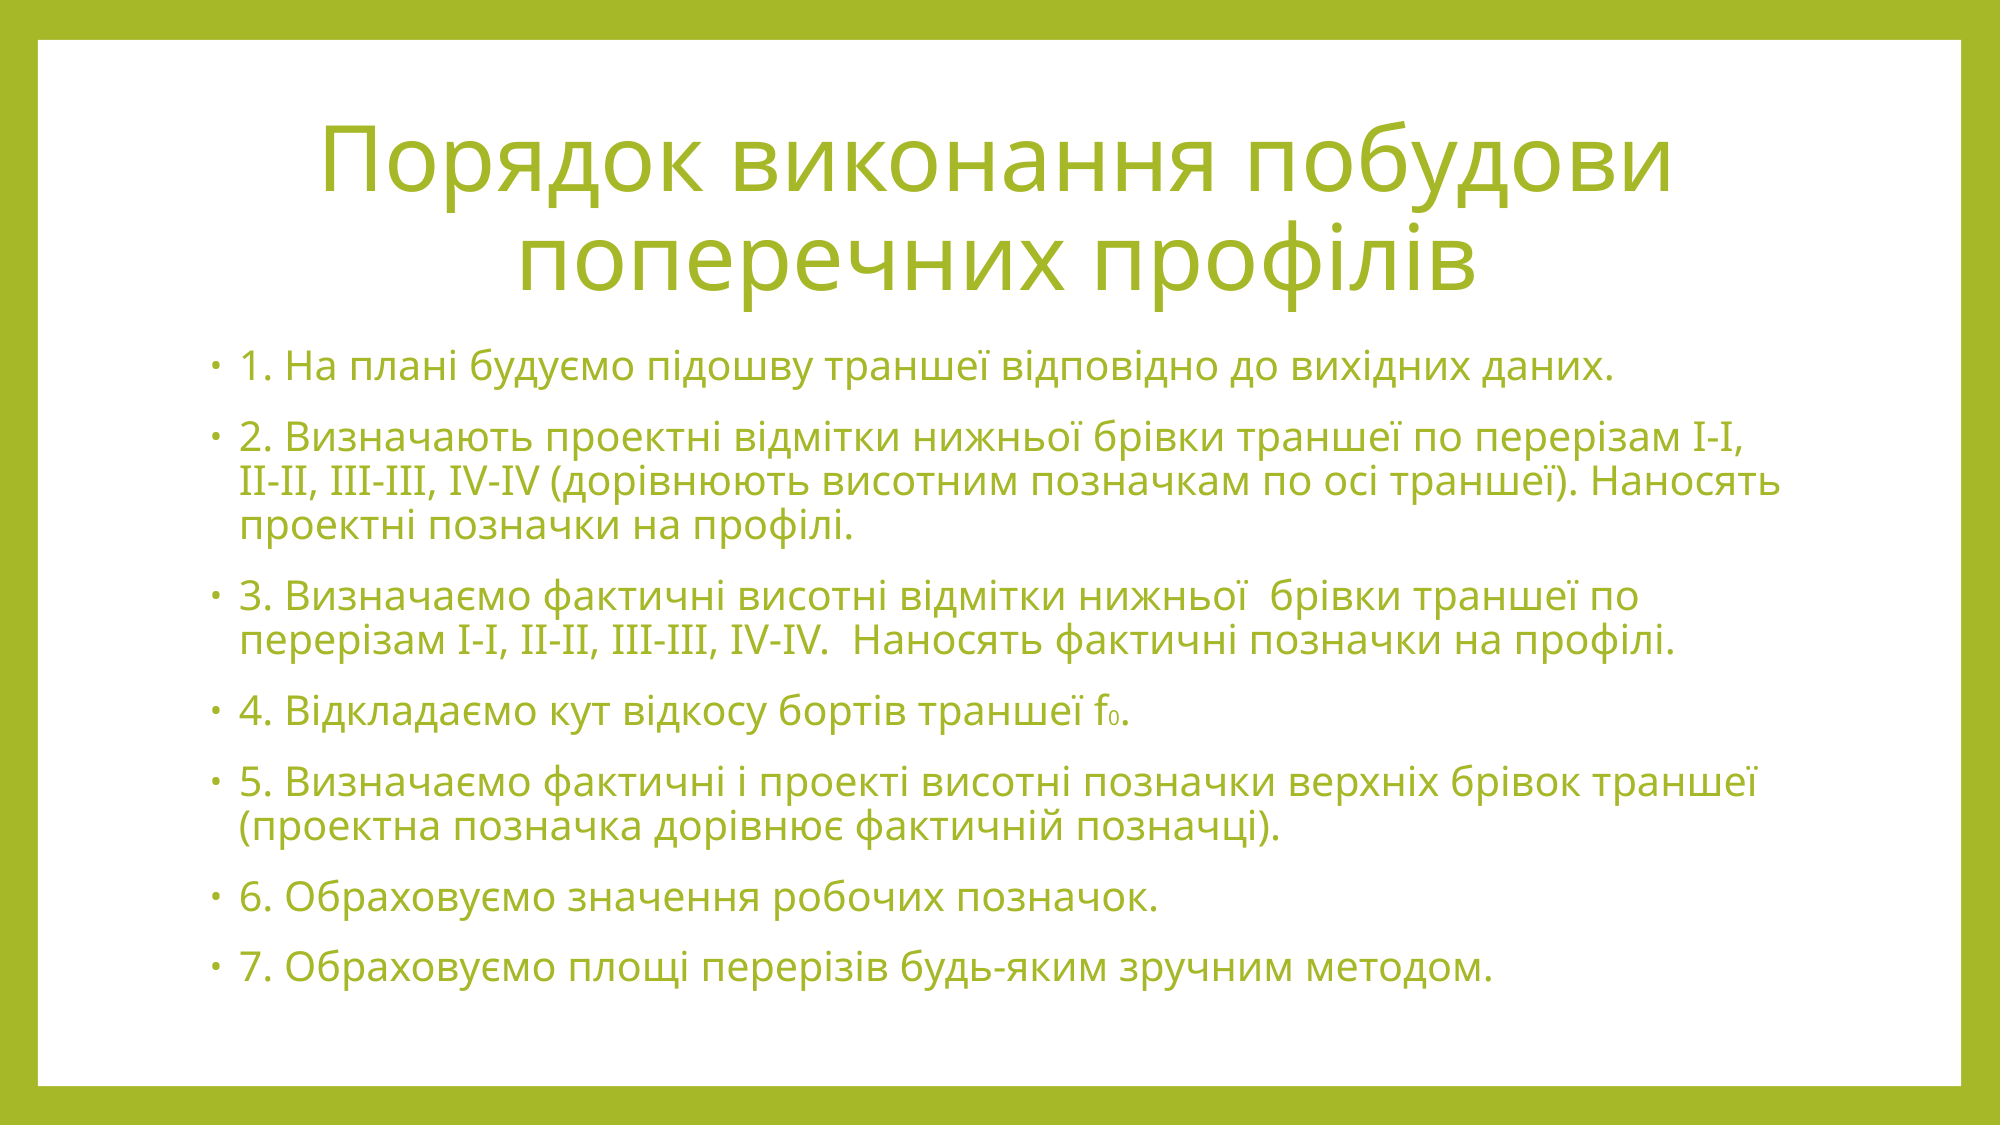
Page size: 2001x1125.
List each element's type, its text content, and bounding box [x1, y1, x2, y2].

title Порядок виконання побудови поперечних профілів [187, 99, 1808, 323]
list 1. На плані будуємо підошву траншеї відповідно до вихідних даних. 2. Визначають проектні відмітки нижньої брівки траншеї по перерізам І-І, ІІ-ІІ, ІІІ-ІІІ, ІV-ІV (дорівнюють висотним позначкам по осі траншеї). Наносять проектні позначки на профілі. 3. Визначаємо фактичні висотні відмітки нижньої брівки траншеї по перерізам І-І, ІІ-ІІ, ІІІ-ІІІ, ІV-ІV. Наносять фактичні позначки на профілі. 4. Відкладаємо кут відкосу бортів траншеї f0. 5. Визначаємо фактичні і проекті висотні позначки верхніх брівок траншеї (проектна позначка дорівнює фактичній позначці). 6. Обраховуємо значення робочих позначок. 7. Обраховуємо площі перерізів будь-яким зручним методом. [187, 337, 1808, 1000]
